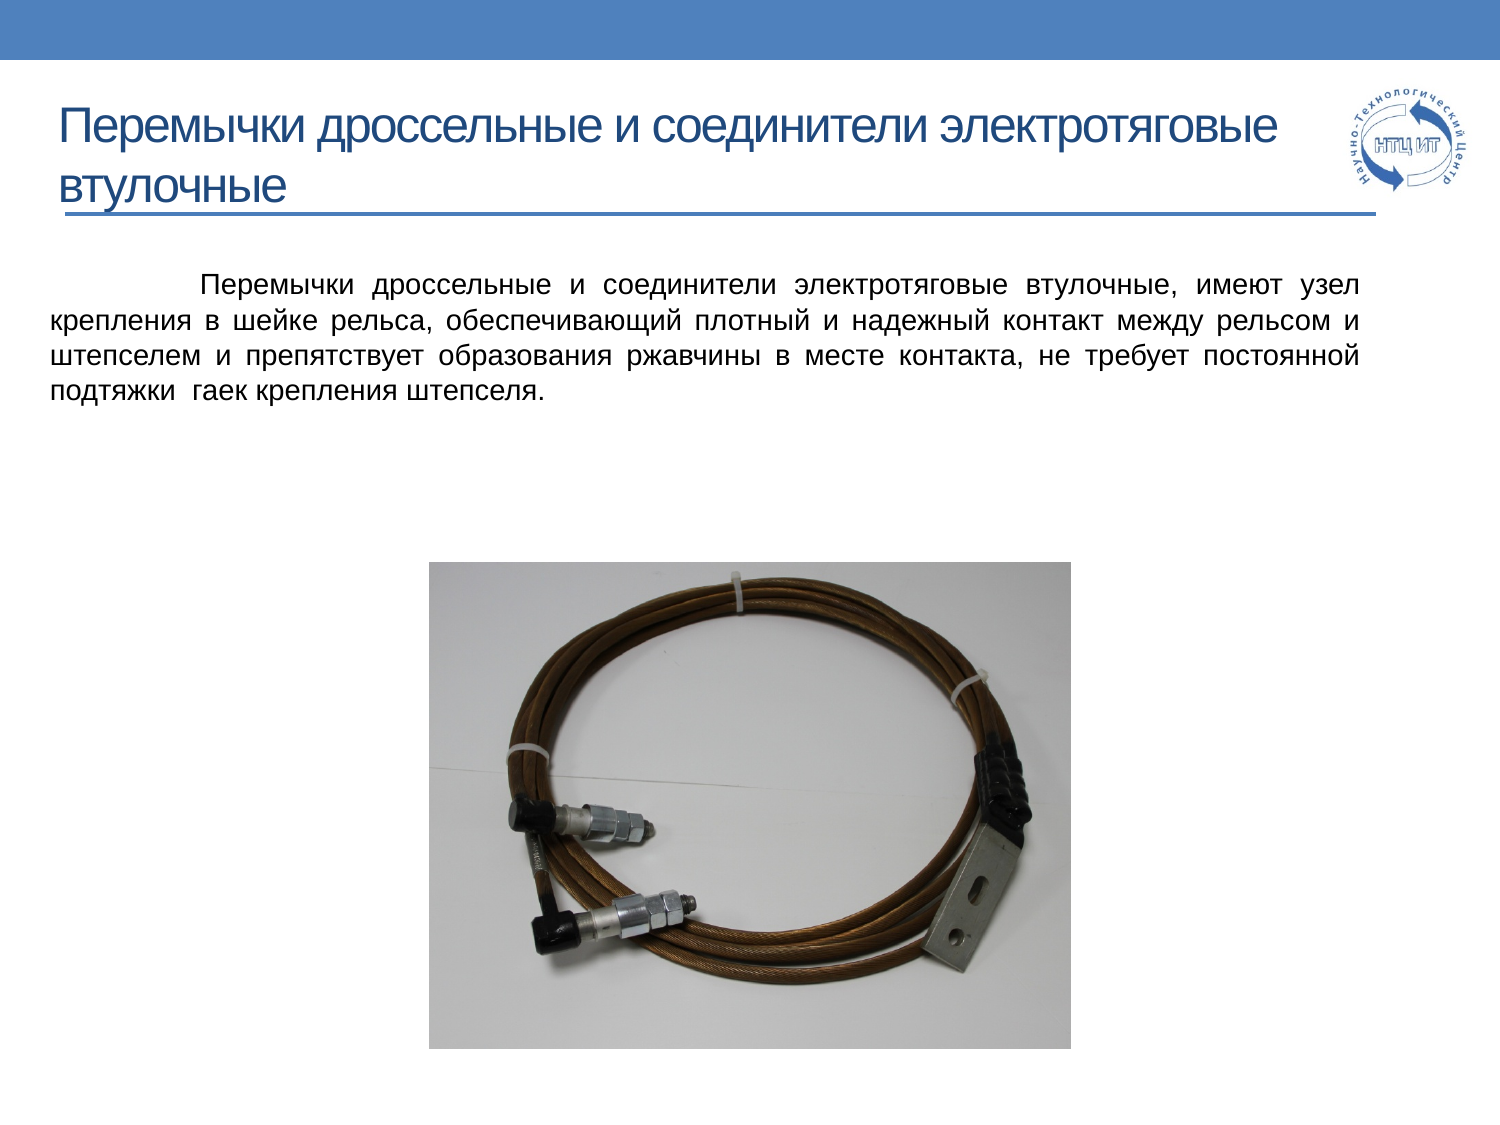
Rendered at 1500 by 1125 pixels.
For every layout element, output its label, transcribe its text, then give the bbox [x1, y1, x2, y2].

text_box Перемычки дроссельные и соединители электротяговые втулочные, имеют узел крепления в шейке рельса, обеспечивающий плотный и надежный контакт между рельсом и штепселем и препятствует образования ржавчины в месте контакта, не требует постоянной подтяжки гаек крепления штепселя. [35, 254, 1376, 414]
list [33, 255, 1471, 1056]
title Перемычки дроссельные и соединители электротяговые втулочные [42, 84, 1386, 220]
picture [1340, 77, 1474, 198]
picture [428, 562, 1071, 1049]
